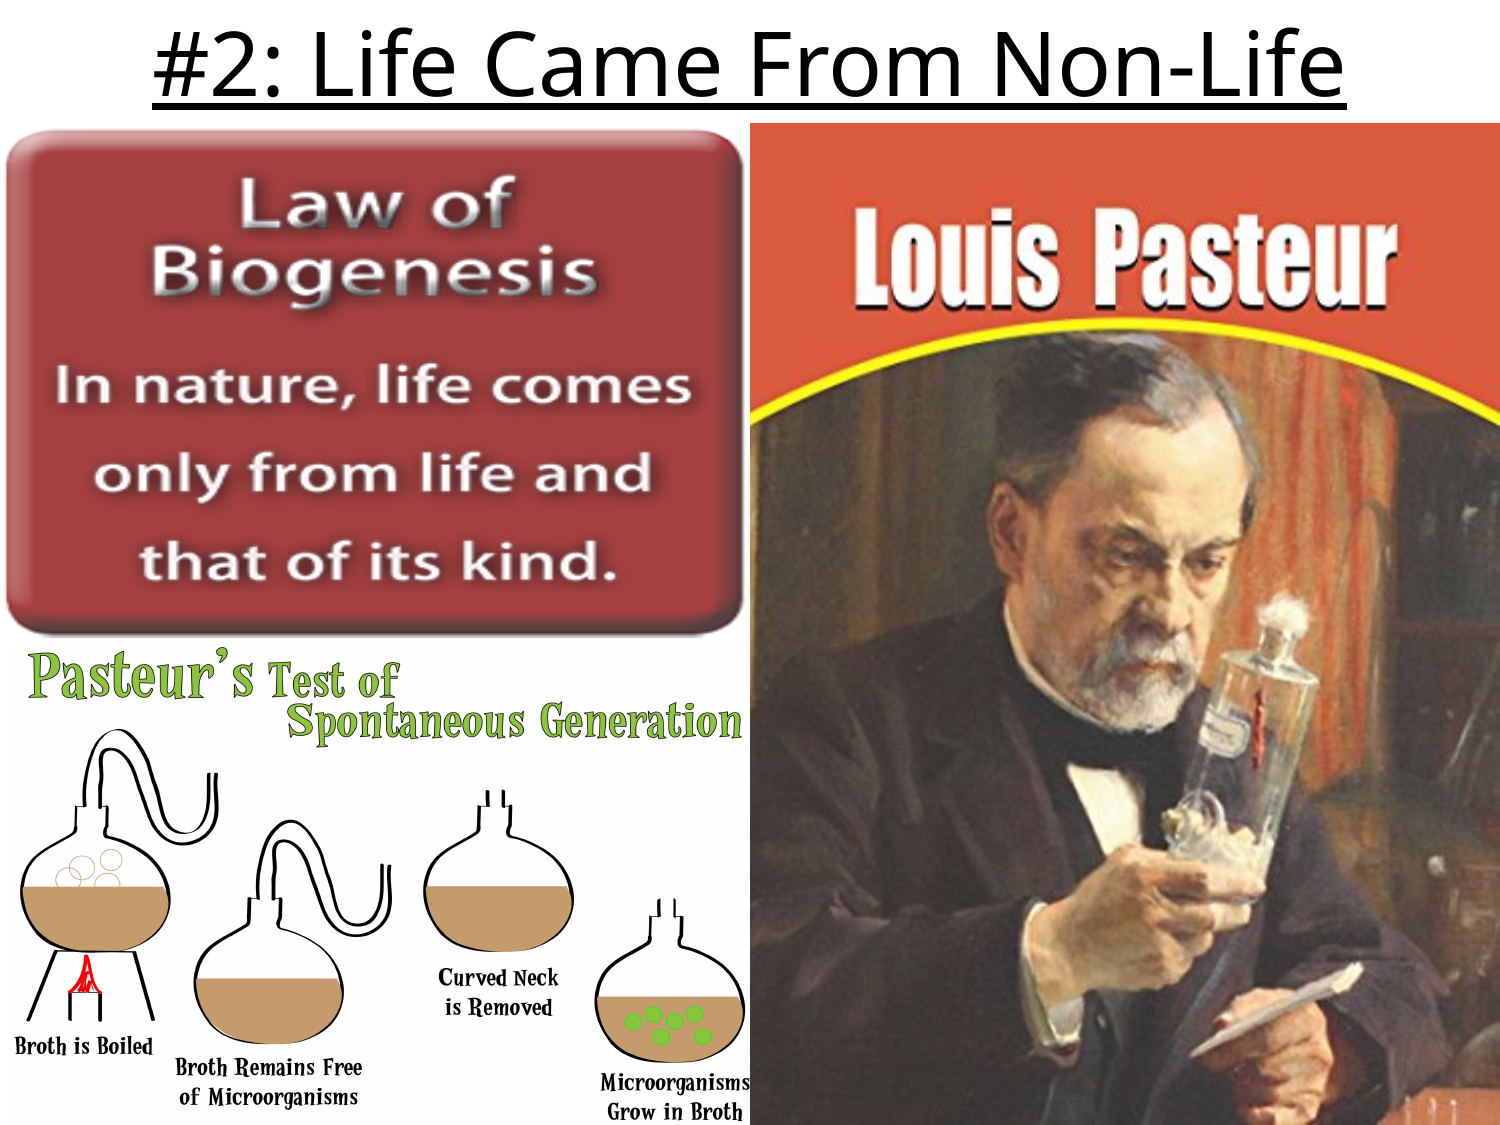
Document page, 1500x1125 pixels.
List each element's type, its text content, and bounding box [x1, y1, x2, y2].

picture [0, 123, 1500, 1125]
text_box #2: Life Came From Non-Life [0, 0, 1500, 123]
